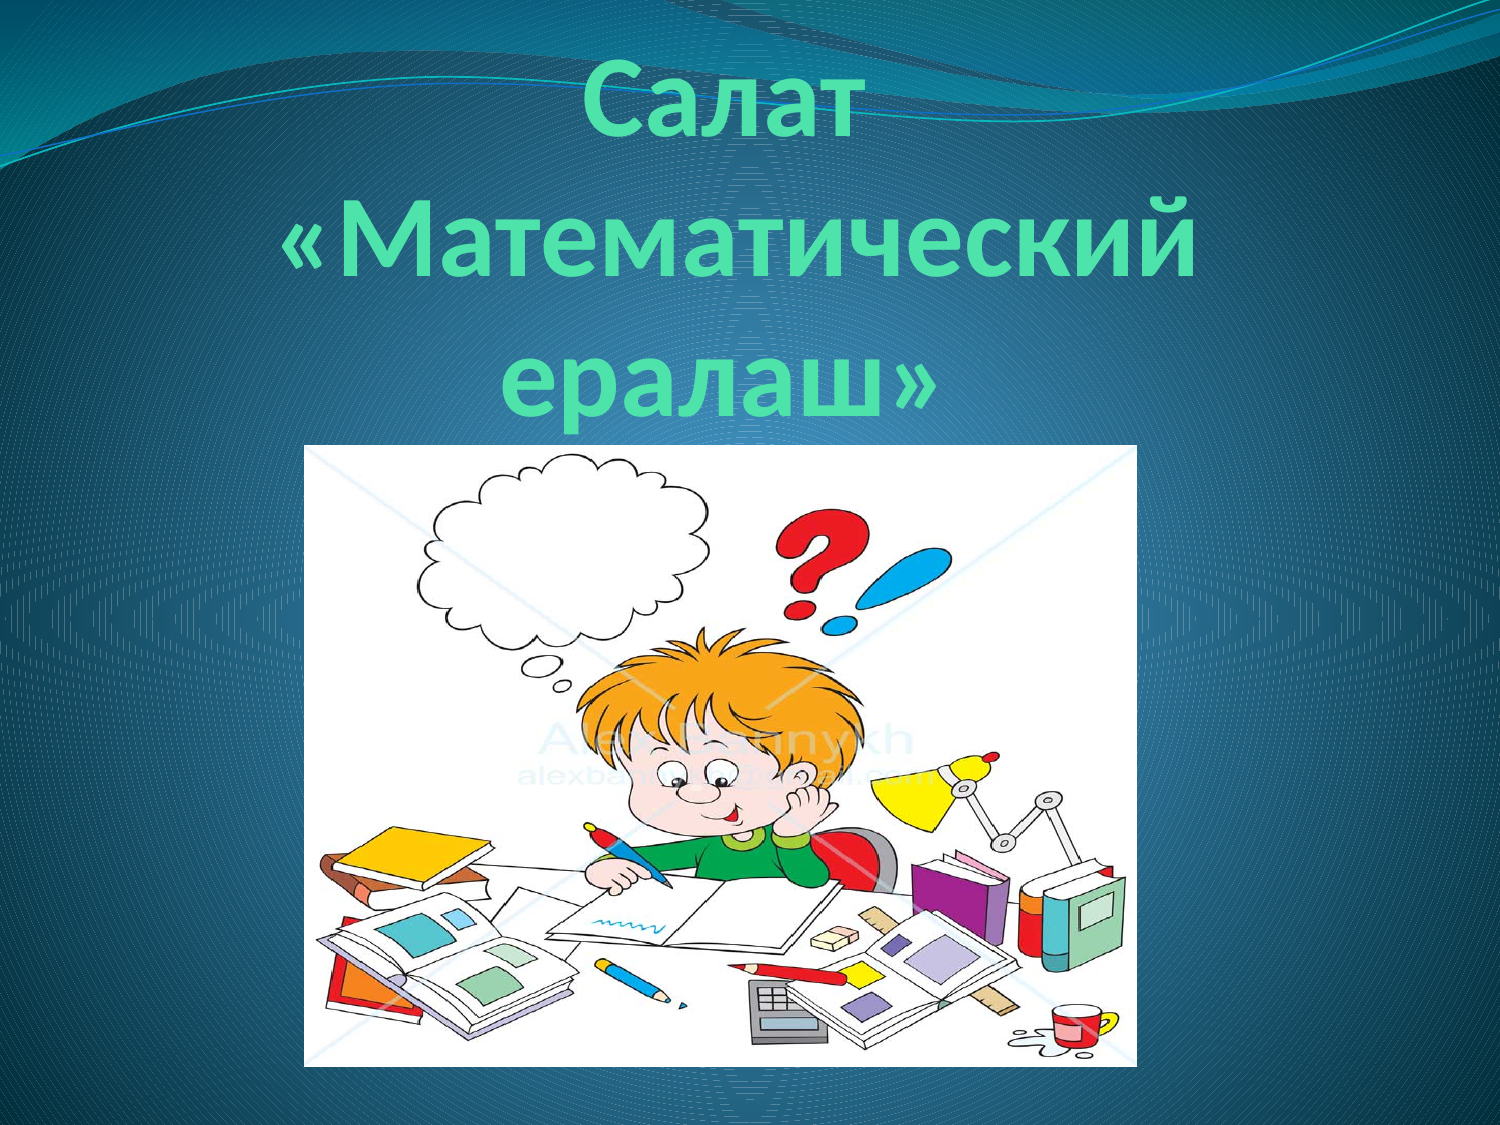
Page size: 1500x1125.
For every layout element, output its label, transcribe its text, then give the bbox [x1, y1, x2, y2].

title Салат «Математический ералаш» [86, 216, 1362, 440]
picture [304, 445, 1137, 1067]
